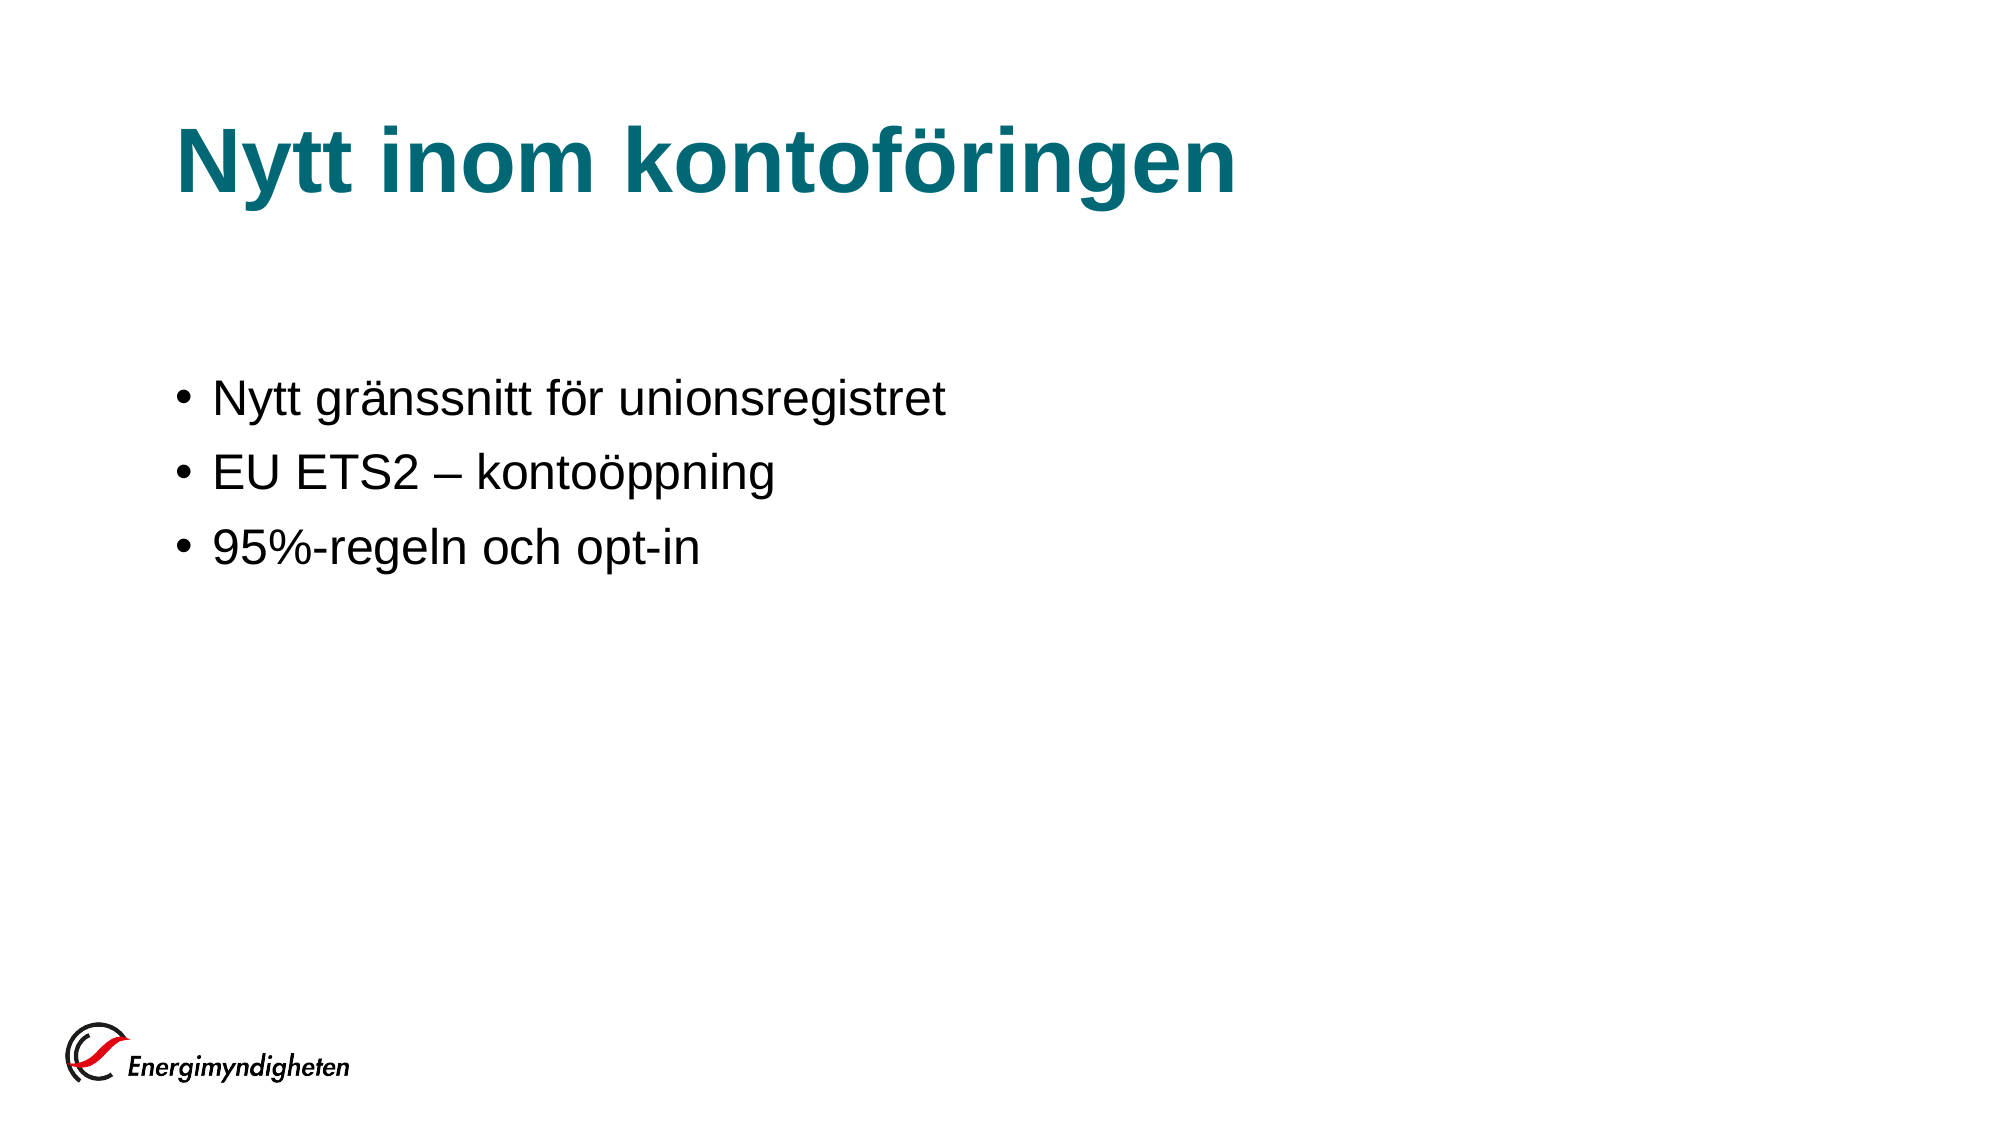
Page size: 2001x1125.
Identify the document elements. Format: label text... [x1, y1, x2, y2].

list Nytt gränssnitt för unionsregistret EU ETS2 – kontoöppning 95%-regeln och opt-in [160, 364, 1863, 939]
title Nytt inom kontoföringen [160, 106, 1863, 319]
picture [65, 1022, 349, 1083]
